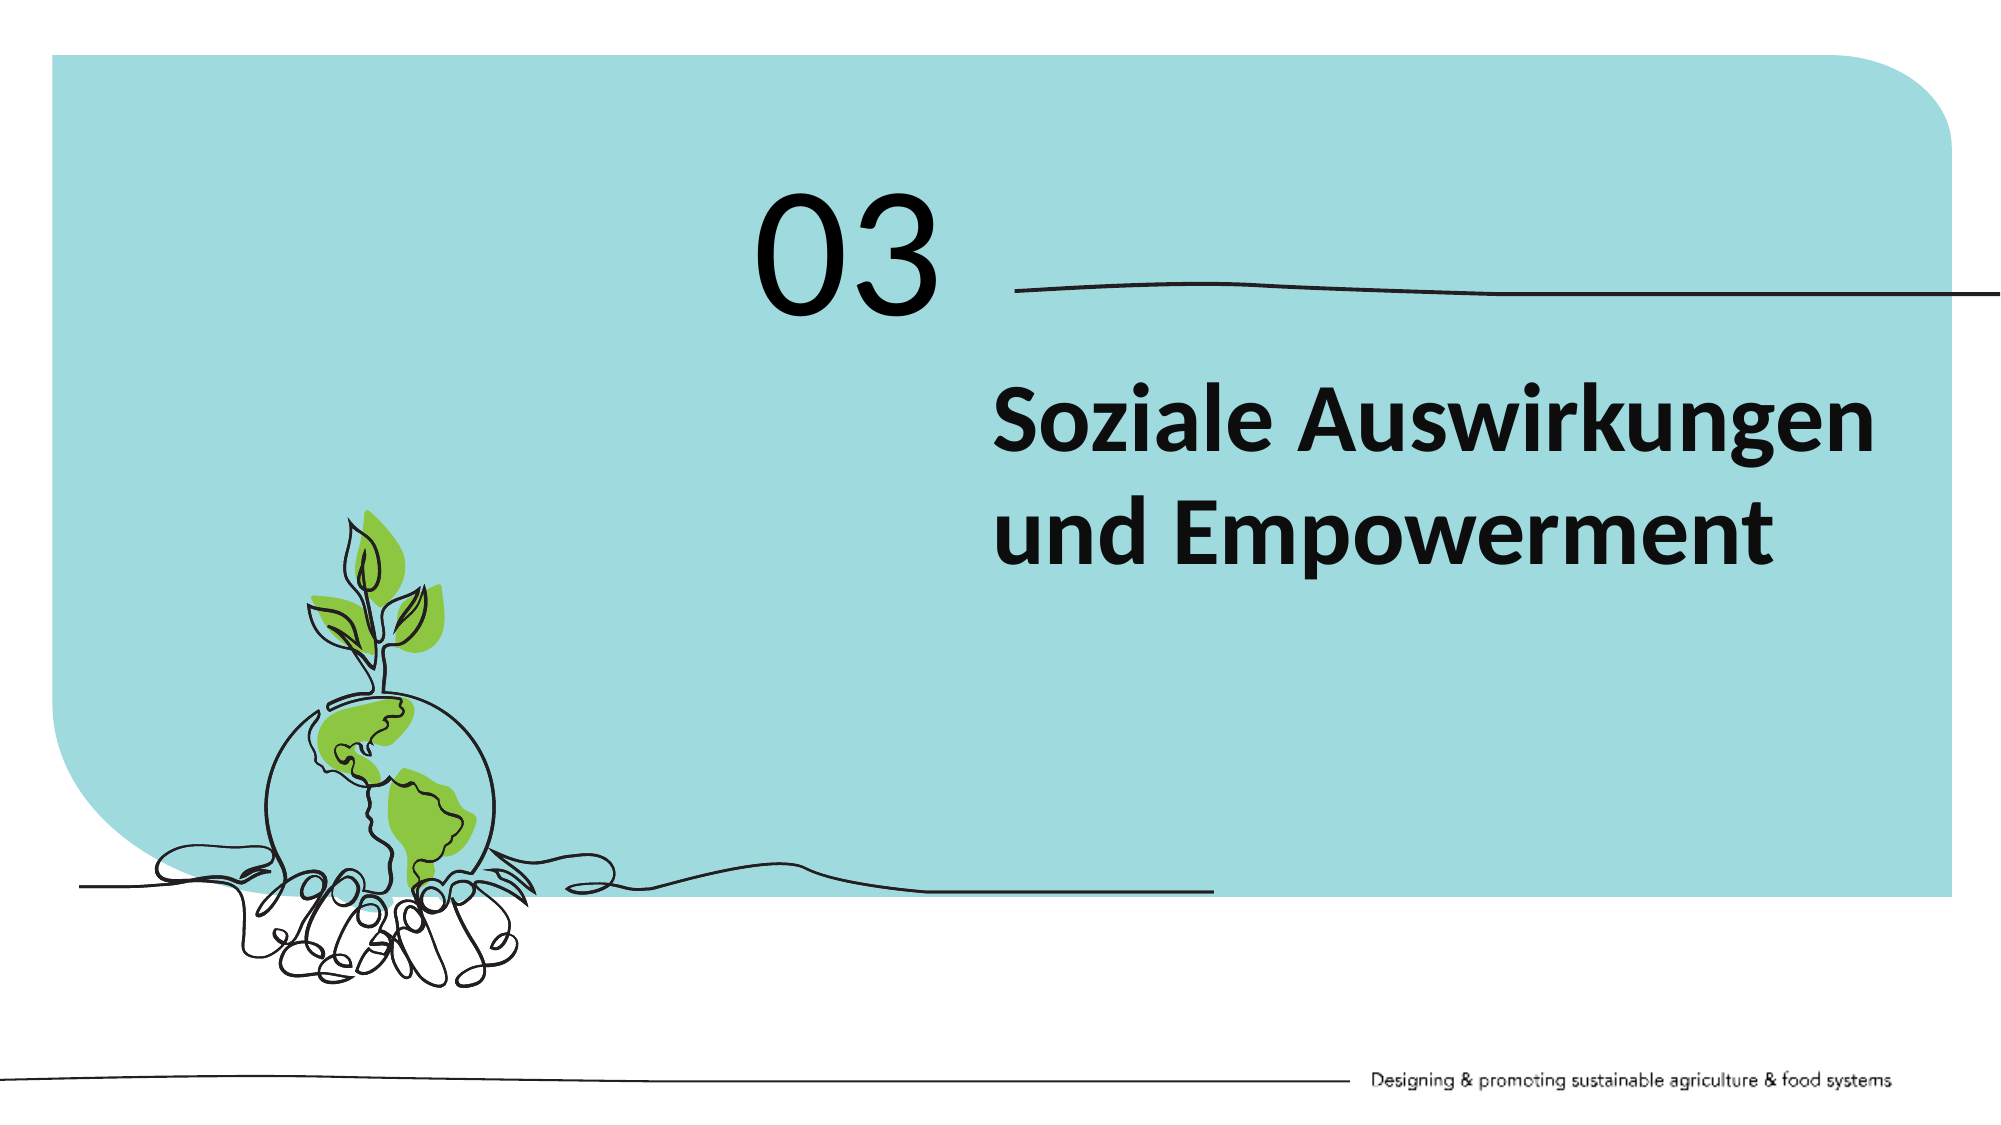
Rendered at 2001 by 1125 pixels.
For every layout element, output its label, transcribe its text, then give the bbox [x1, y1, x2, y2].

list 03 [738, 146, 1078, 242]
list Soziale Auswirkungen und Empowerment [977, 299, 1964, 803]
picture [1332, 1063, 1914, 1105]
